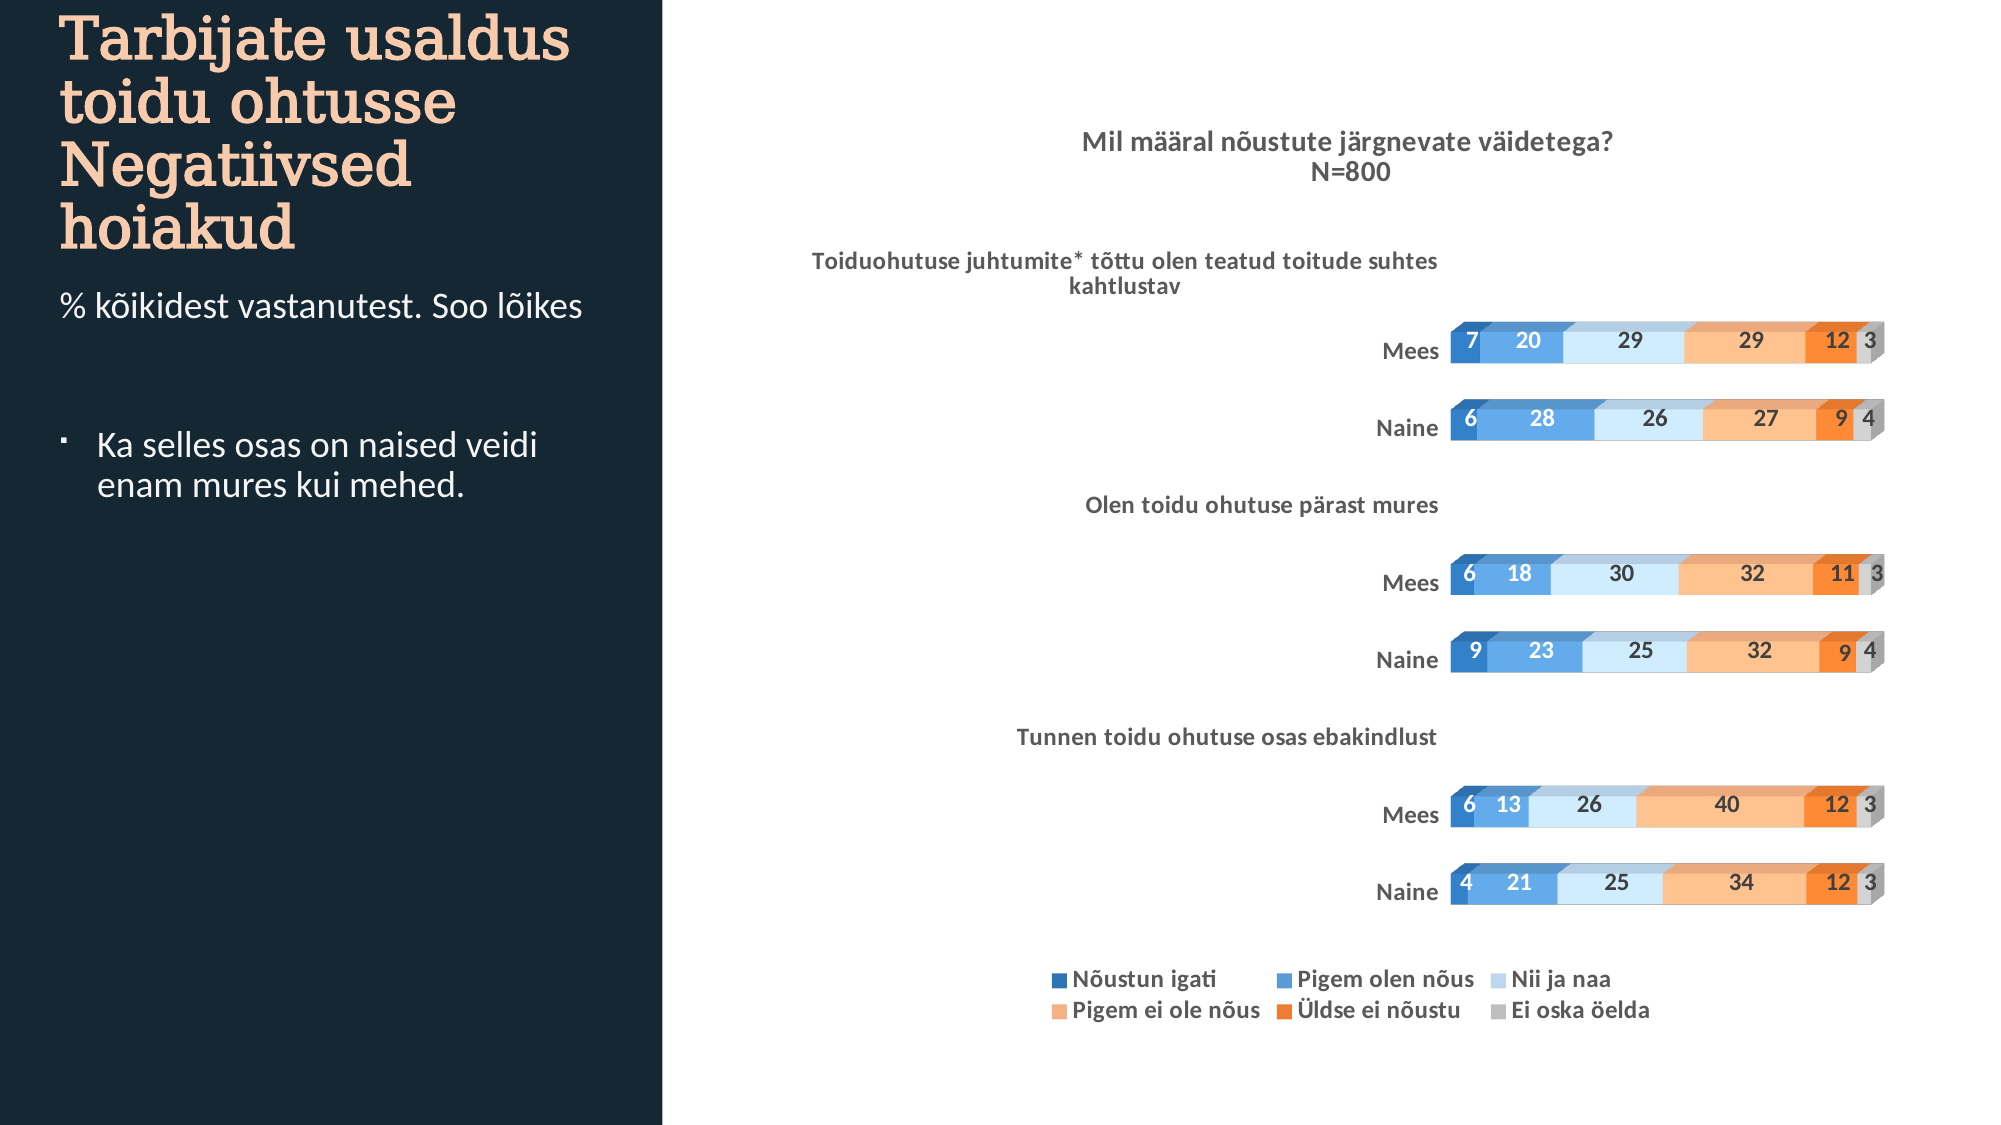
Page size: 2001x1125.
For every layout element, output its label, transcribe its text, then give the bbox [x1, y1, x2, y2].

subtitle % kõikidest vastanutest. Soo lõikes [44, 238, 618, 375]
list Ka selles osas on naised veidi enam mures kui mehed. [44, 417, 618, 1043]
title Tarbijate usaldus toidu ohtusse Negatiivsed hoiakud [44, 30, 618, 238]
chart [784, 94, 1919, 1031]
